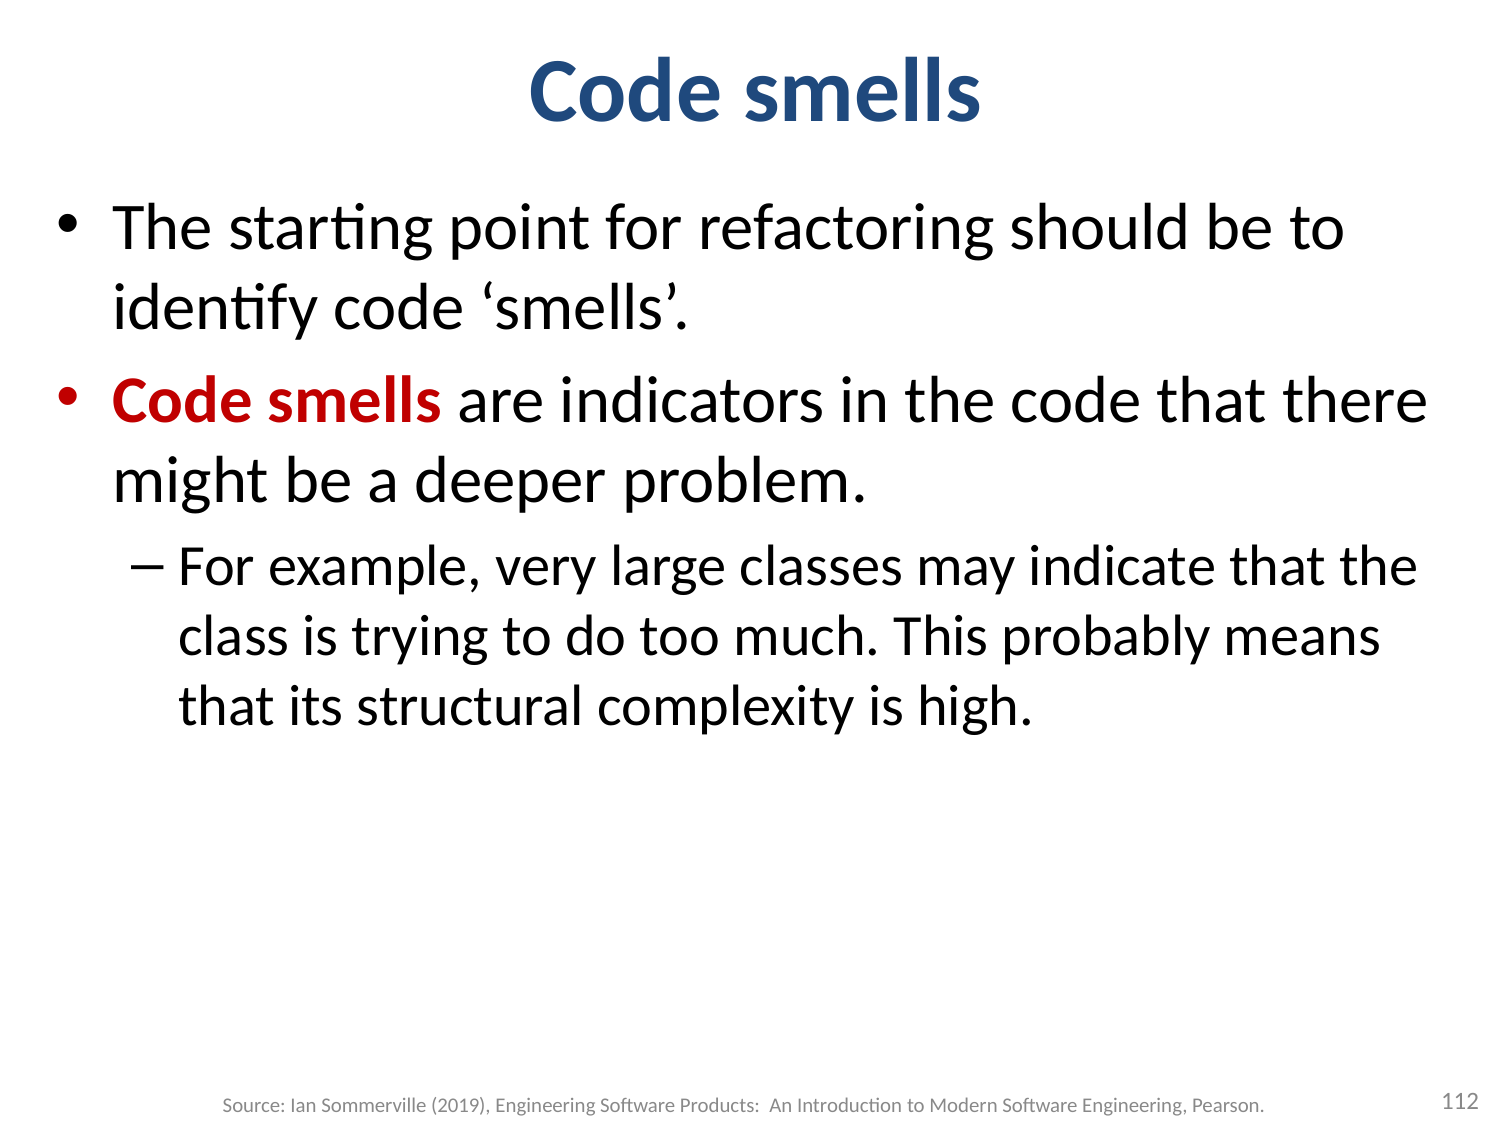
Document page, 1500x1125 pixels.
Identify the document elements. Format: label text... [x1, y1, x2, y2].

footer Source: Ian Sommerville (2019), Engineering Software Products: An Introduction to Modern Software Engineering, Pearson. [100, 1082, 1388, 1125]
slide_number 112 [1144, 1069, 1495, 1125]
title Code smells [41, 7, 1471, 164]
list The starting point for refactoring should be to identify code ‘smells’. Code smells are indicators in the code that there might be a deeper problem. For example, very large classes may indicate that the class is trying to do too much. This probably means that its structural complexity is high. [41, 174, 1471, 1070]
